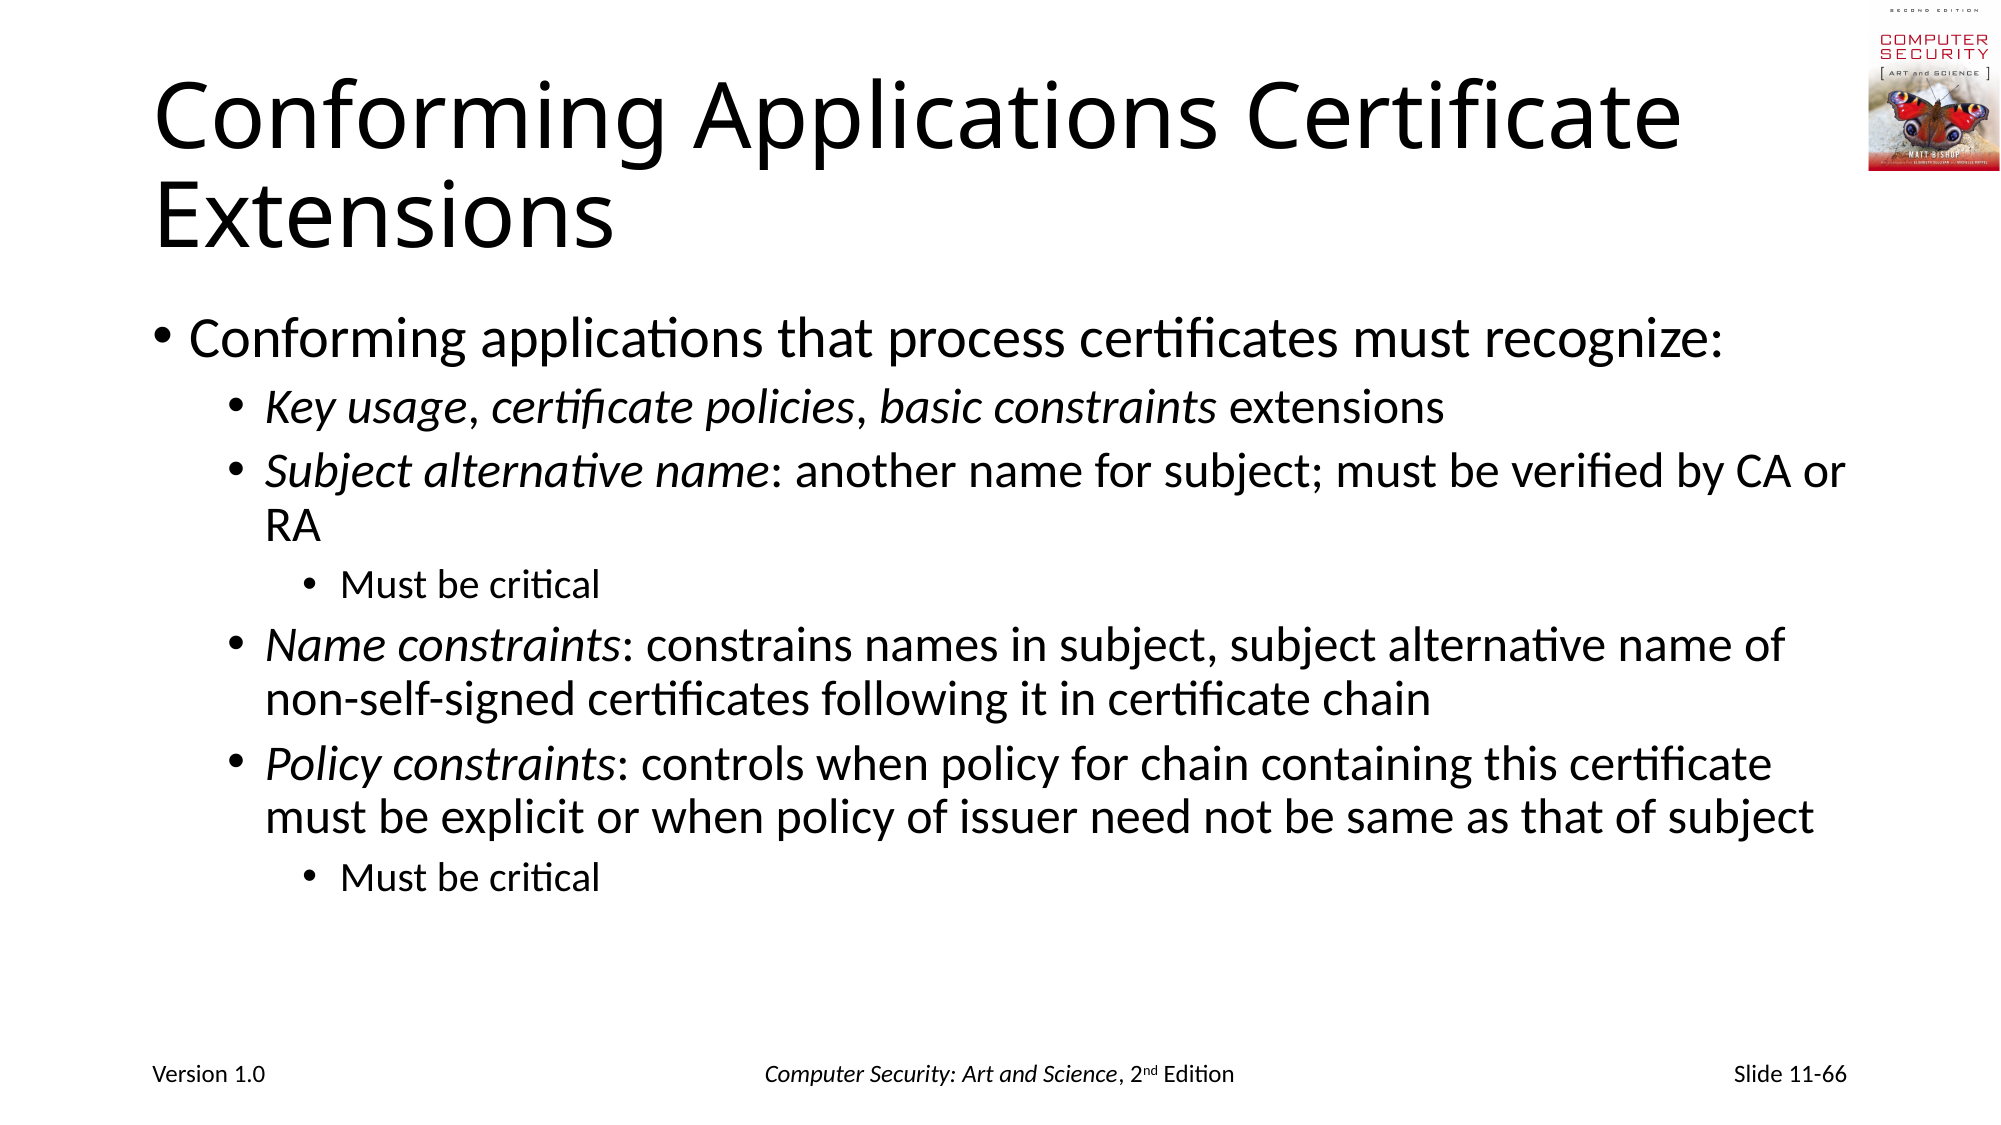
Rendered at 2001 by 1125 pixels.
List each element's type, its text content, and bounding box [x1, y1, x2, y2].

slide_number Version 1.0 [137, 1042, 588, 1103]
picture [1868, 0, 2000, 171]
slide_number Slide 11-66 [1412, 1042, 1863, 1103]
title Conforming Applications Certificate Extensions [137, 59, 1863, 278]
footer Computer Security: Art and Science, 2nd Edition [662, 1042, 1338, 1103]
list Conforming applications that process certificates must recognize: Key usage, certificate policies, basic constraints extensions Subject alternative name: another name for subject; must be verified by CA or RA Must be critical Name constraints: constrains names in subject, subject alternative name of non-self-signed certificates following it in certificate chain Policy constraints: controls when policy for chain containing this certificate must be explicit or when policy of issuer need not be same as that of subject Must be critical [137, 299, 1863, 1014]
